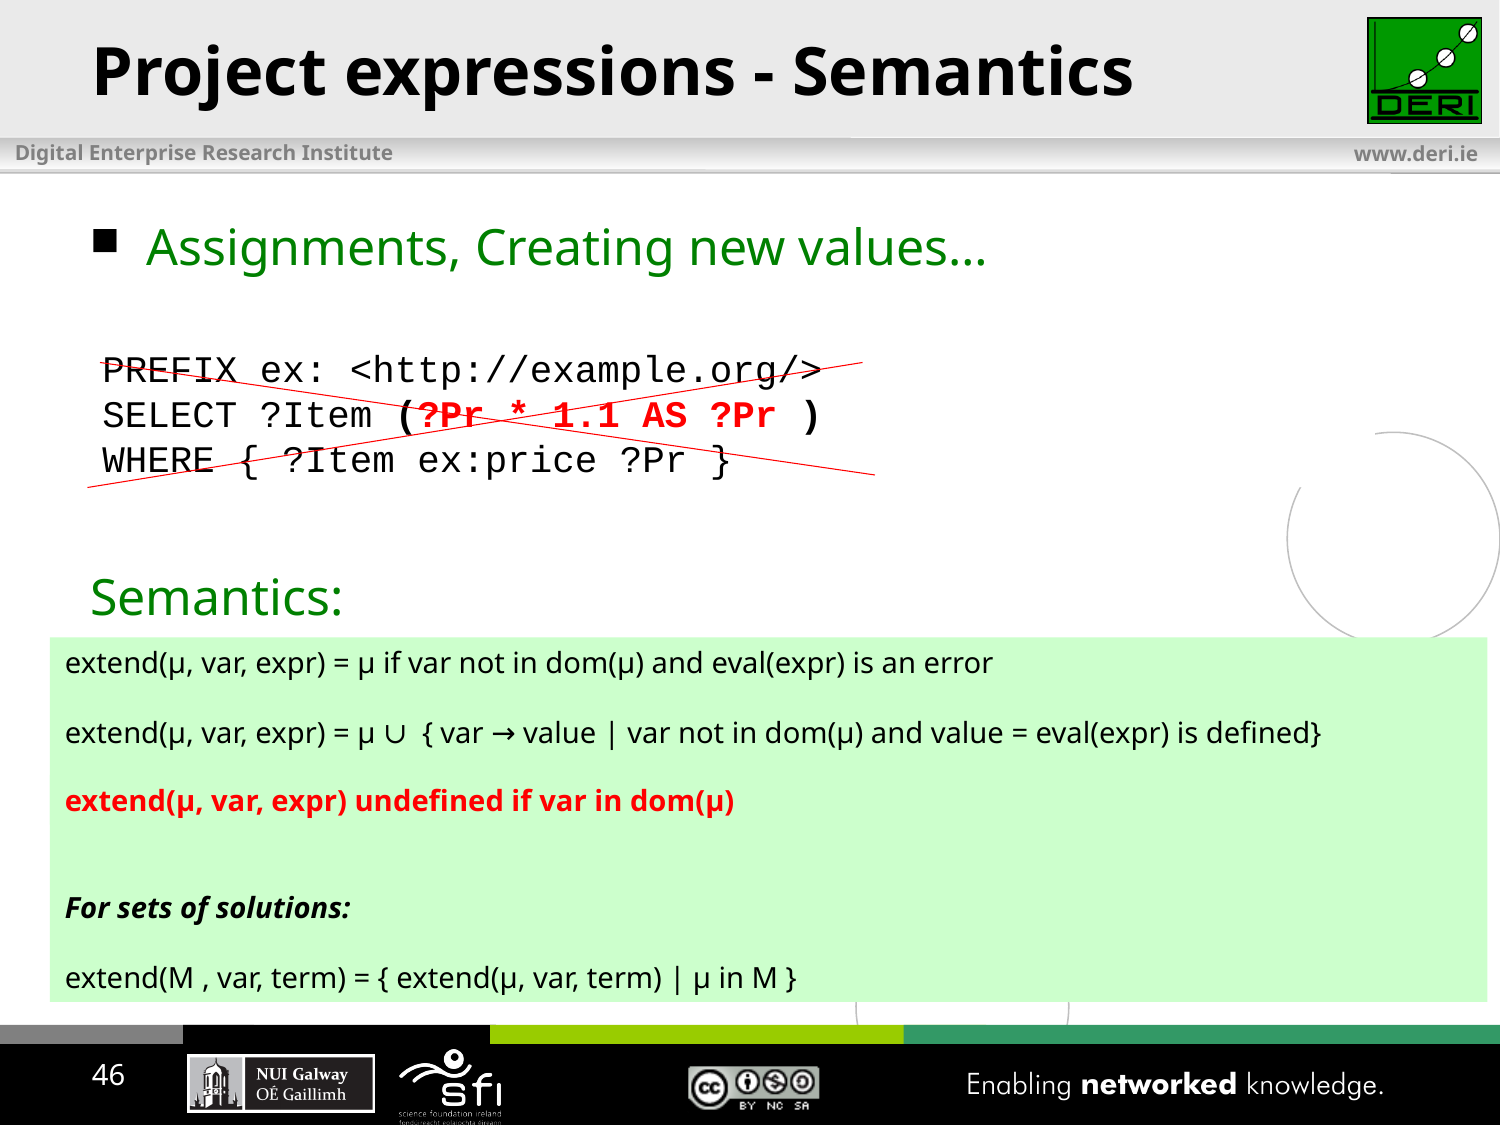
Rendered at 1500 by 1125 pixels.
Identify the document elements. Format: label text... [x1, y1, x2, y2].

picture [1367, 17, 1482, 124]
picture [399, 1049, 501, 1125]
text_box 46 [76, 1048, 427, 1108]
title Project expressions - Semantics [76, 0, 1353, 138]
picture [187, 1108, 375, 1113]
text_box extend(μ, var, expr) = μ if var not in dom(μ) and eval(expr) is an error extend(μ, var, expr) = μ ∪ { var → value | var not in dom(μ) and value = eval(expr) is defined} extend(μ, var, expr) undefined if var in dom(μ) For sets of solutions: extend(M , var, term) = { extend(μ, var, term) | μ in M } [49, 637, 1488, 1002]
picture [687, 1065, 821, 1113]
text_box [49, 337, 1376, 826]
picture [962, 1044, 1388, 1125]
list Assignments, Creating new values… Semantics: [74, 207, 1426, 637]
